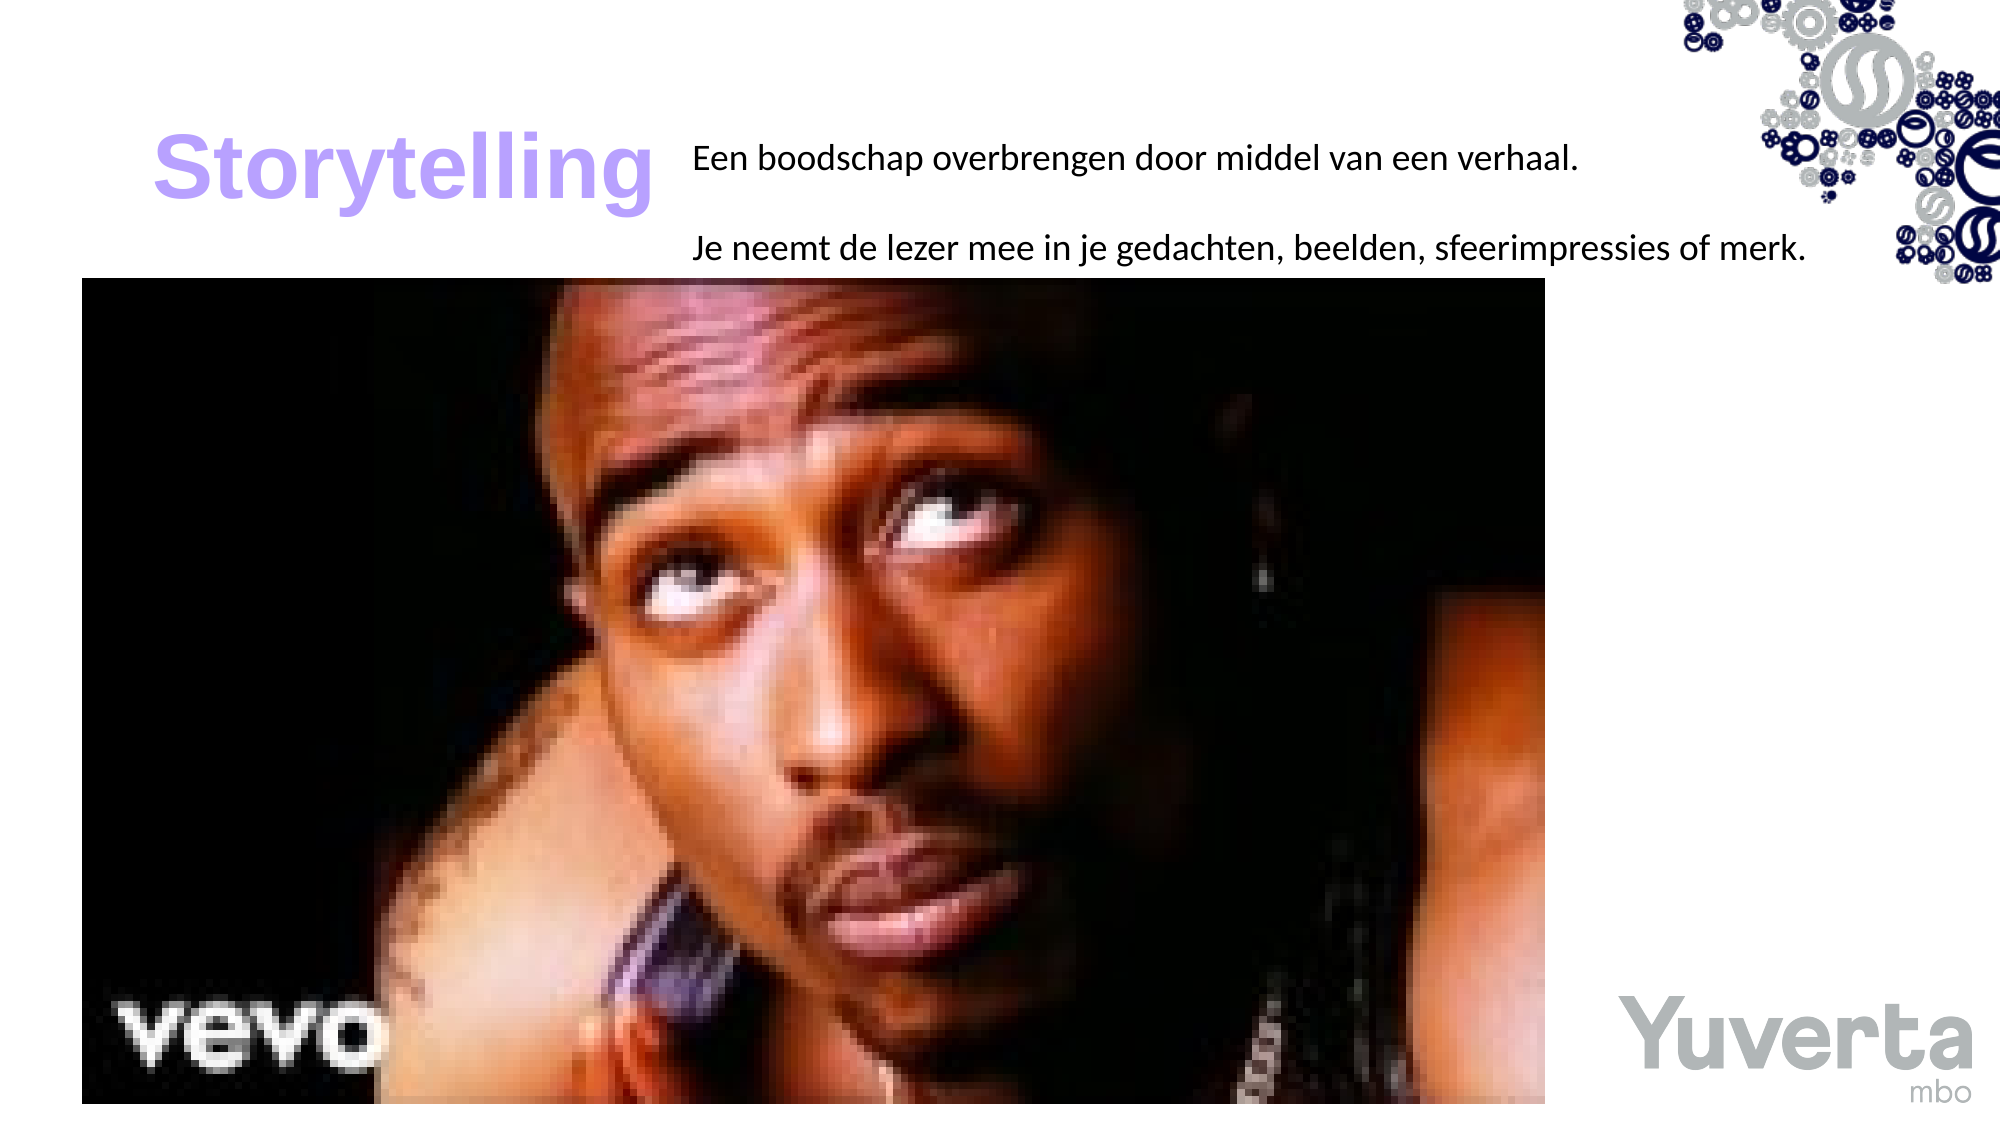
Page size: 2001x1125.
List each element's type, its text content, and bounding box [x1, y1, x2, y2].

picture [0, 0, 2000, 1125]
text_box Een boodschap overbrengen door middel van een verhaal. Je neemt de lezer mee in je gedachten, beelden, sfeerimpressies of merk. ​ [677, 125, 1886, 276]
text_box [81, 277, 1546, 1105]
title Storytelling​ [137, 59, 1863, 278]
